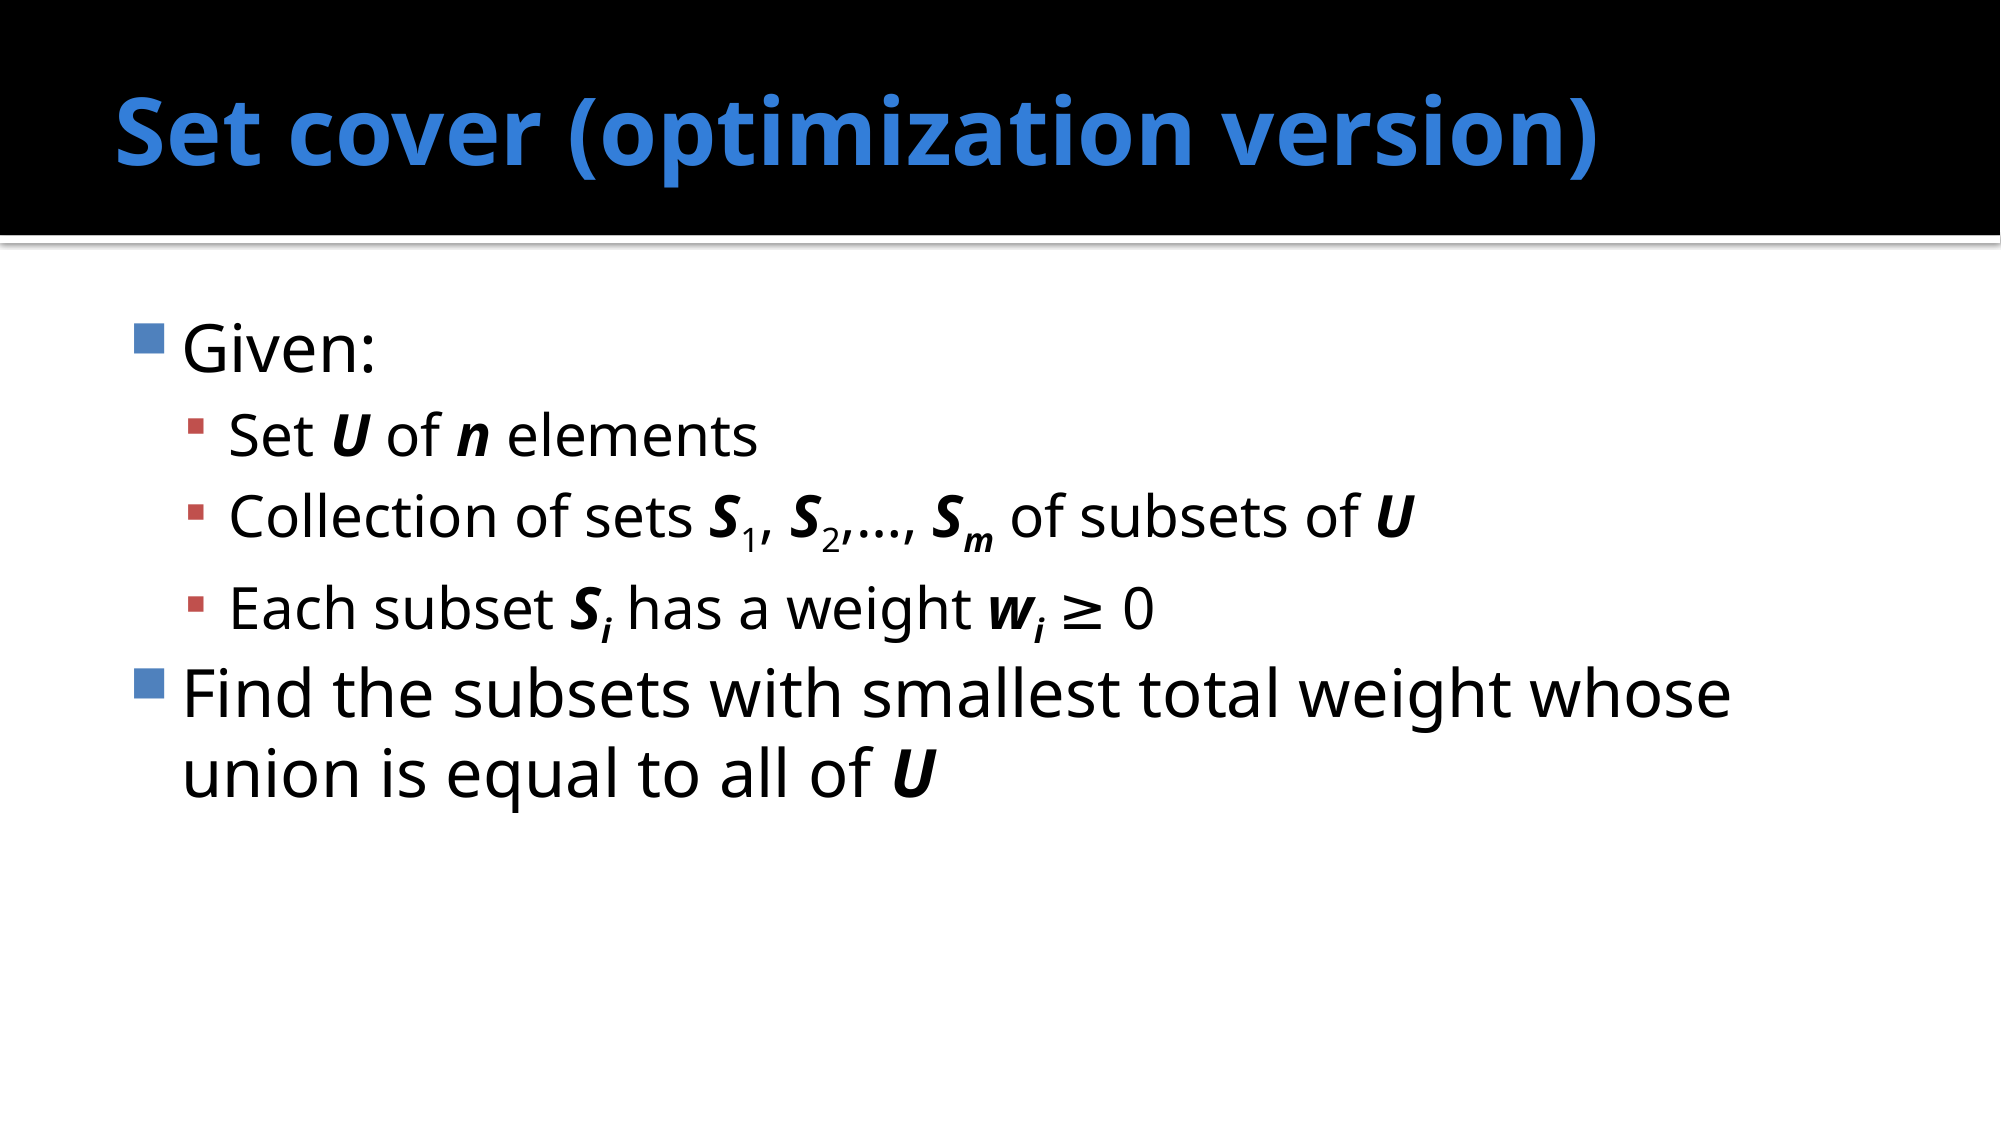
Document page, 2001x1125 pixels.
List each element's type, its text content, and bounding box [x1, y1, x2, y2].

title Set cover (optimization version) [99, 25, 1900, 231]
list Given: Set U of n elements Collection of sets S1, S2,…, Sm of subsets of U Each subset Si has a weight wi ≥ 0 Find the subsets with smallest total weight whose union is equal to all of U [99, 291, 1900, 1050]
